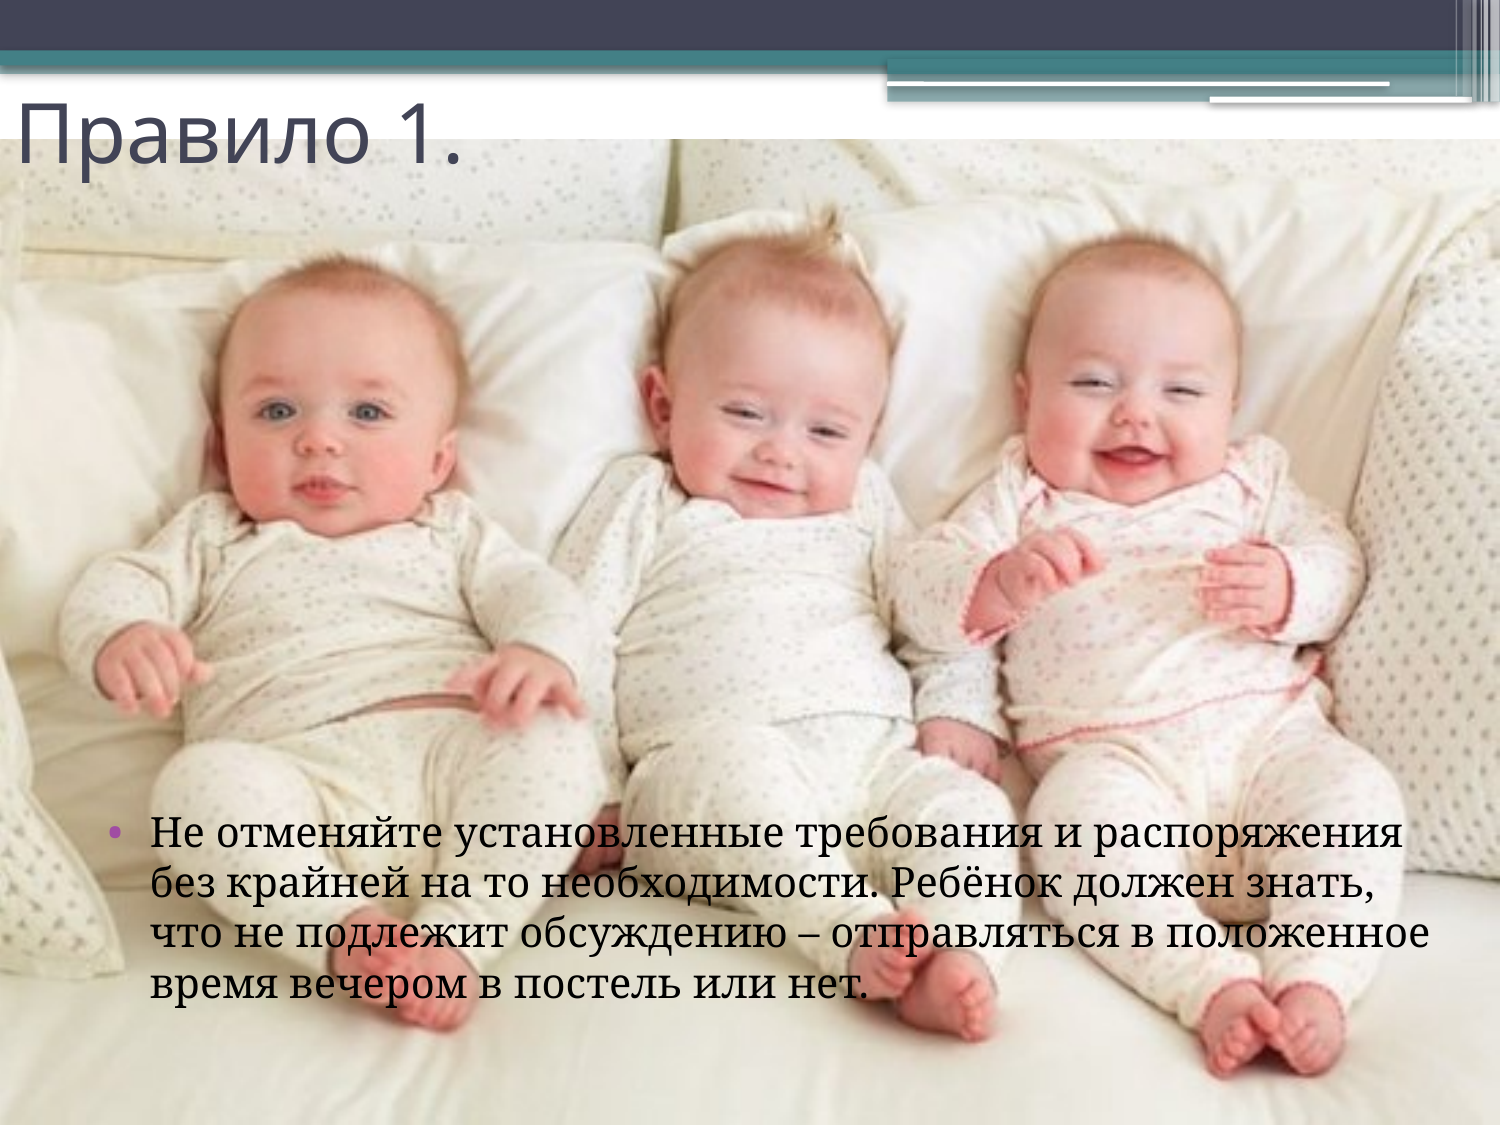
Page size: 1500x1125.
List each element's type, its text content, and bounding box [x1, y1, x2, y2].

title Правило 1. [0, 42, 1350, 137]
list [0, 139, 1500, 1125]
